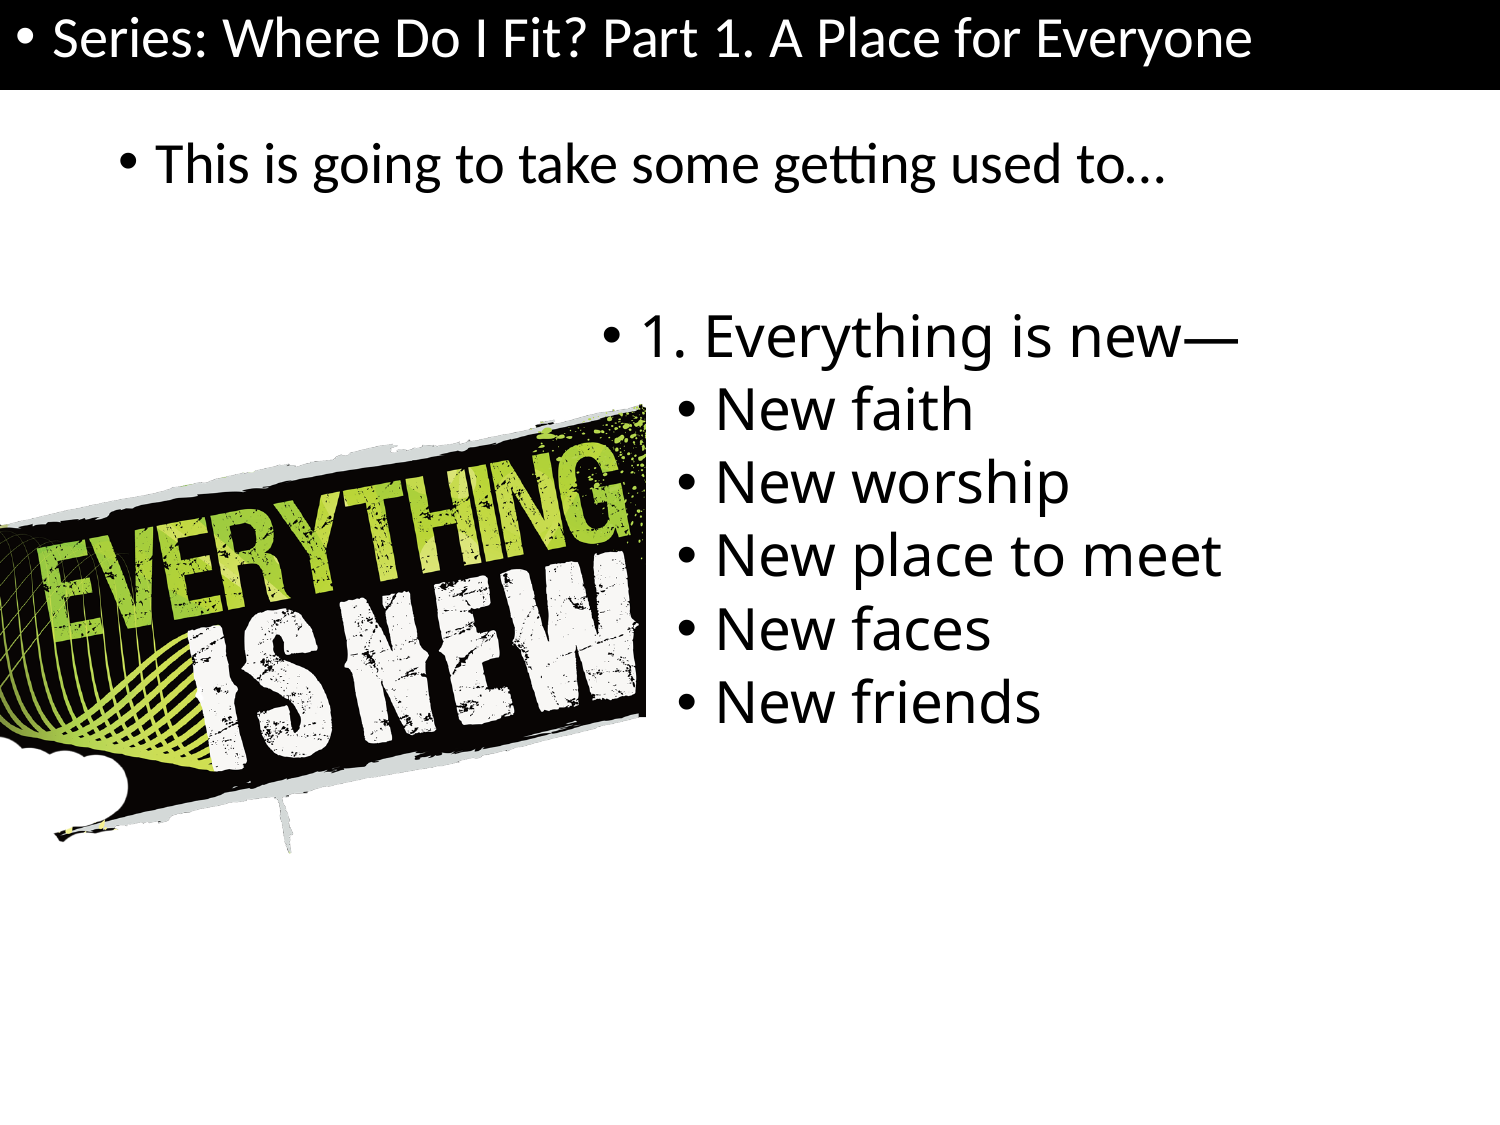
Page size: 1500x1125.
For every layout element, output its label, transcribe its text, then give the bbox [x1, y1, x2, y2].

picture [0, 402, 646, 854]
list 1. Everything is new— New faith New worship New place to meet New faces New friends New language New habits New challenges [586, 299, 1397, 1088]
text_box Series: Where Do I Fit? Part 1. A Place for Everyone [0, 0, 1500, 90]
list This is going to take some getting used to… [103, 125, 1397, 276]
